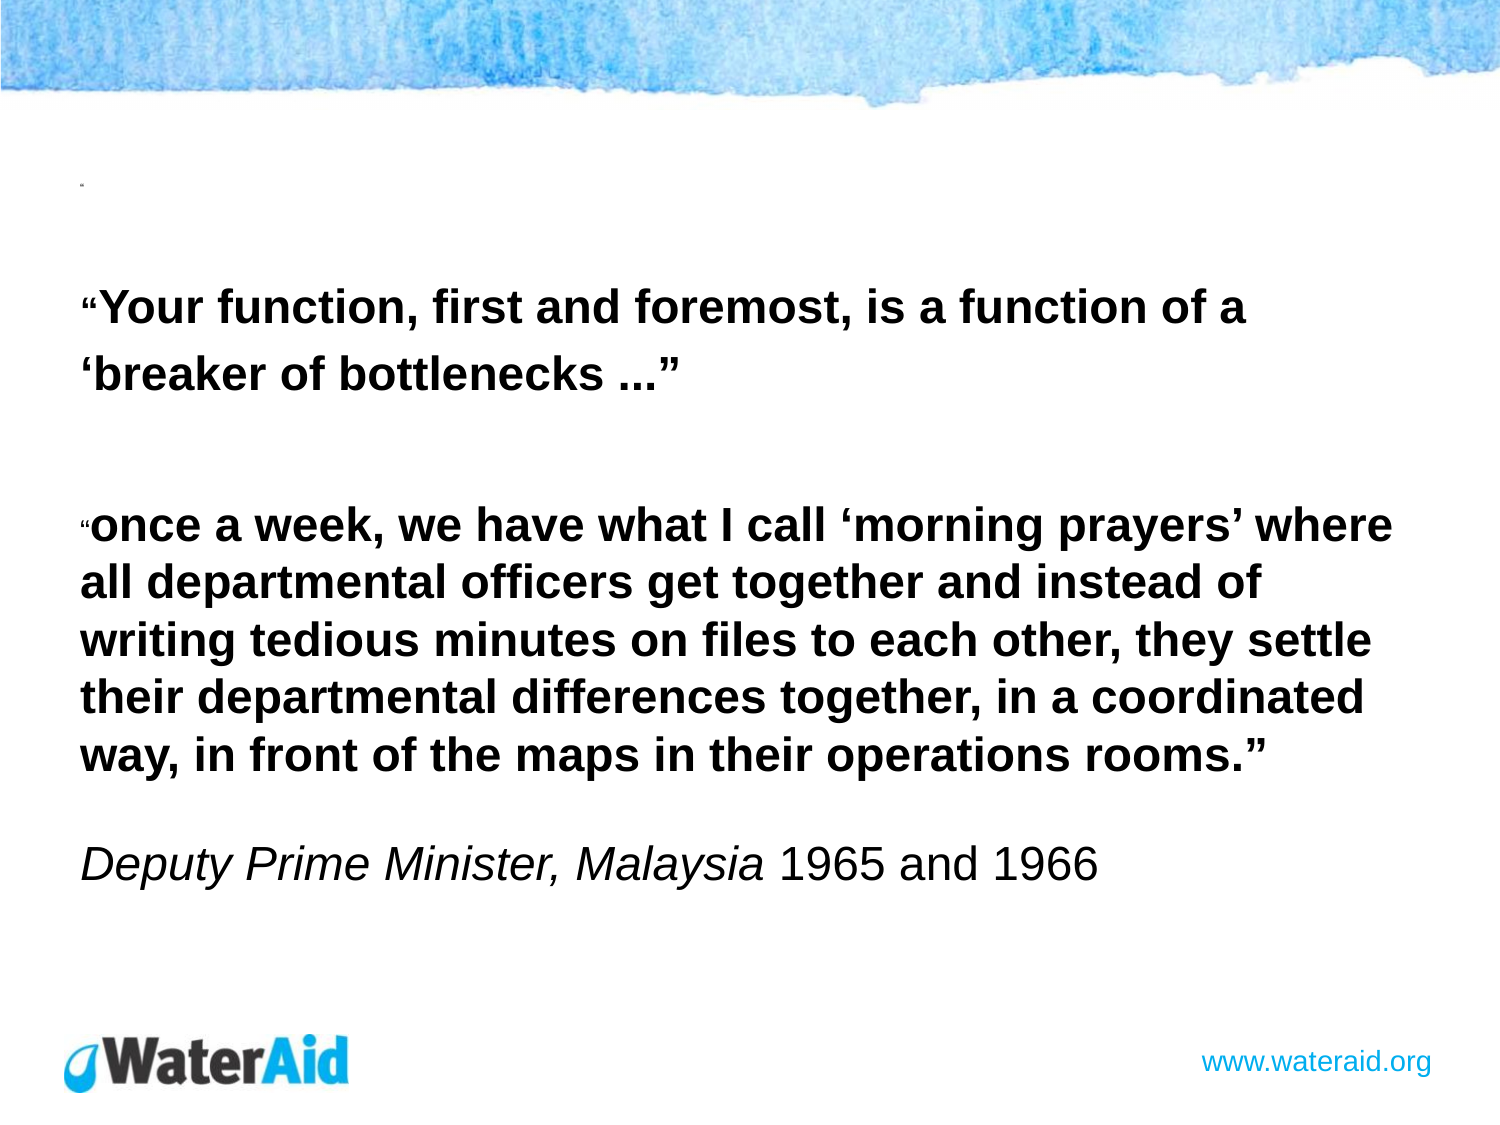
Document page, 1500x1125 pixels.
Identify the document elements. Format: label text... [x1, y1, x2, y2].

list “ “Your function, first and foremost, is a function of a ‘breaker of bottlenecks ...” “once a week, we have what I call ‘morning prayers’ where all departmental officers get together and instead of writing tedious minutes on files to each other, they settle their departmental differences together, in a coordinated way, in front of the maps in their operations rooms.” Deputy Prime Minister, Malaysia 1965 and 1966 [64, 172, 1415, 982]
picture [64, 1079, 76, 1093]
picture [2, 0, 1500, 110]
picture [64, 1034, 349, 1093]
